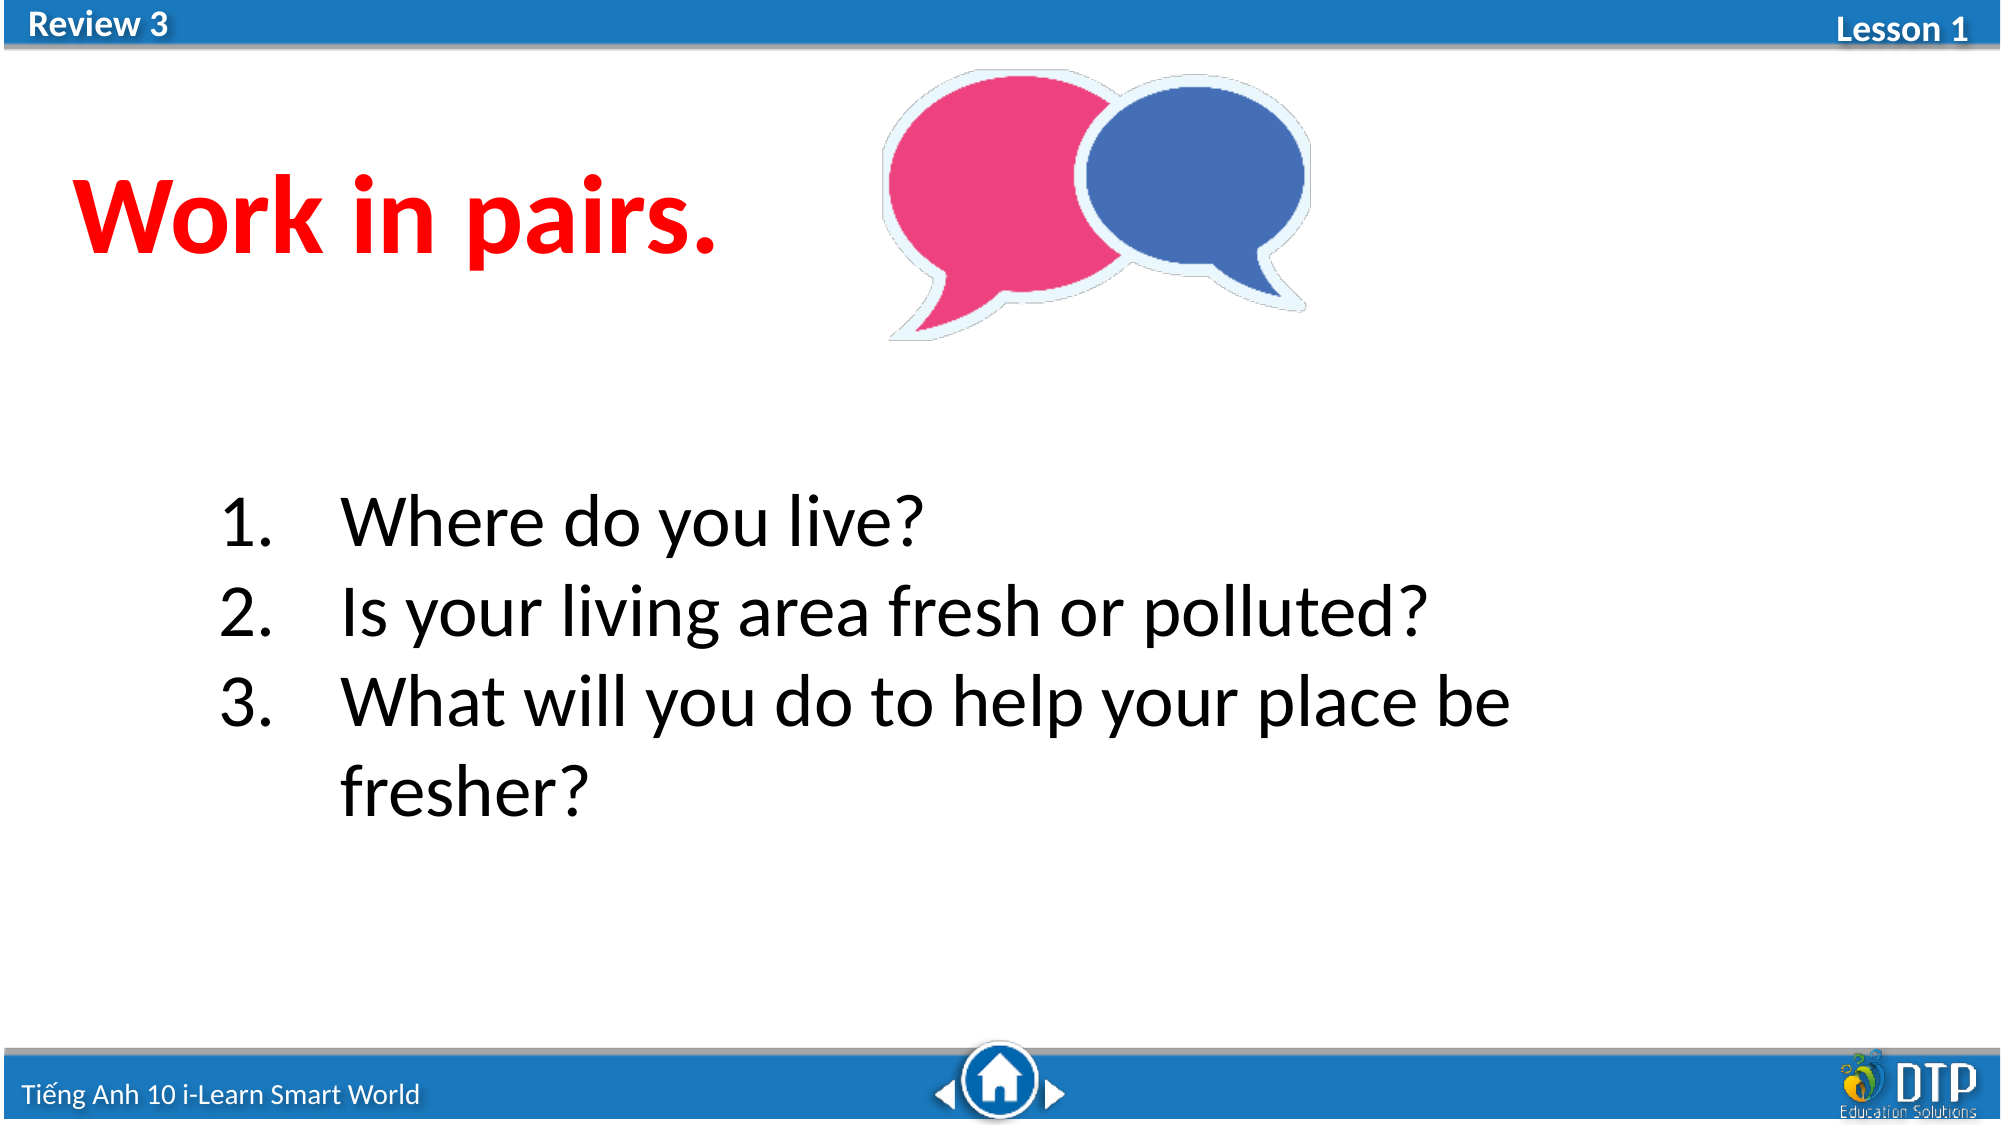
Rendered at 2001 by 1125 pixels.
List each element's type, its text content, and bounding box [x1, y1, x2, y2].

text_box Work in pairs. [58, 133, 736, 284]
text_box Where do you live? Is your living area fresh or polluted? What will you do to help your place be fresher? [203, 463, 1798, 839]
picture [4, 0, 2001, 1123]
